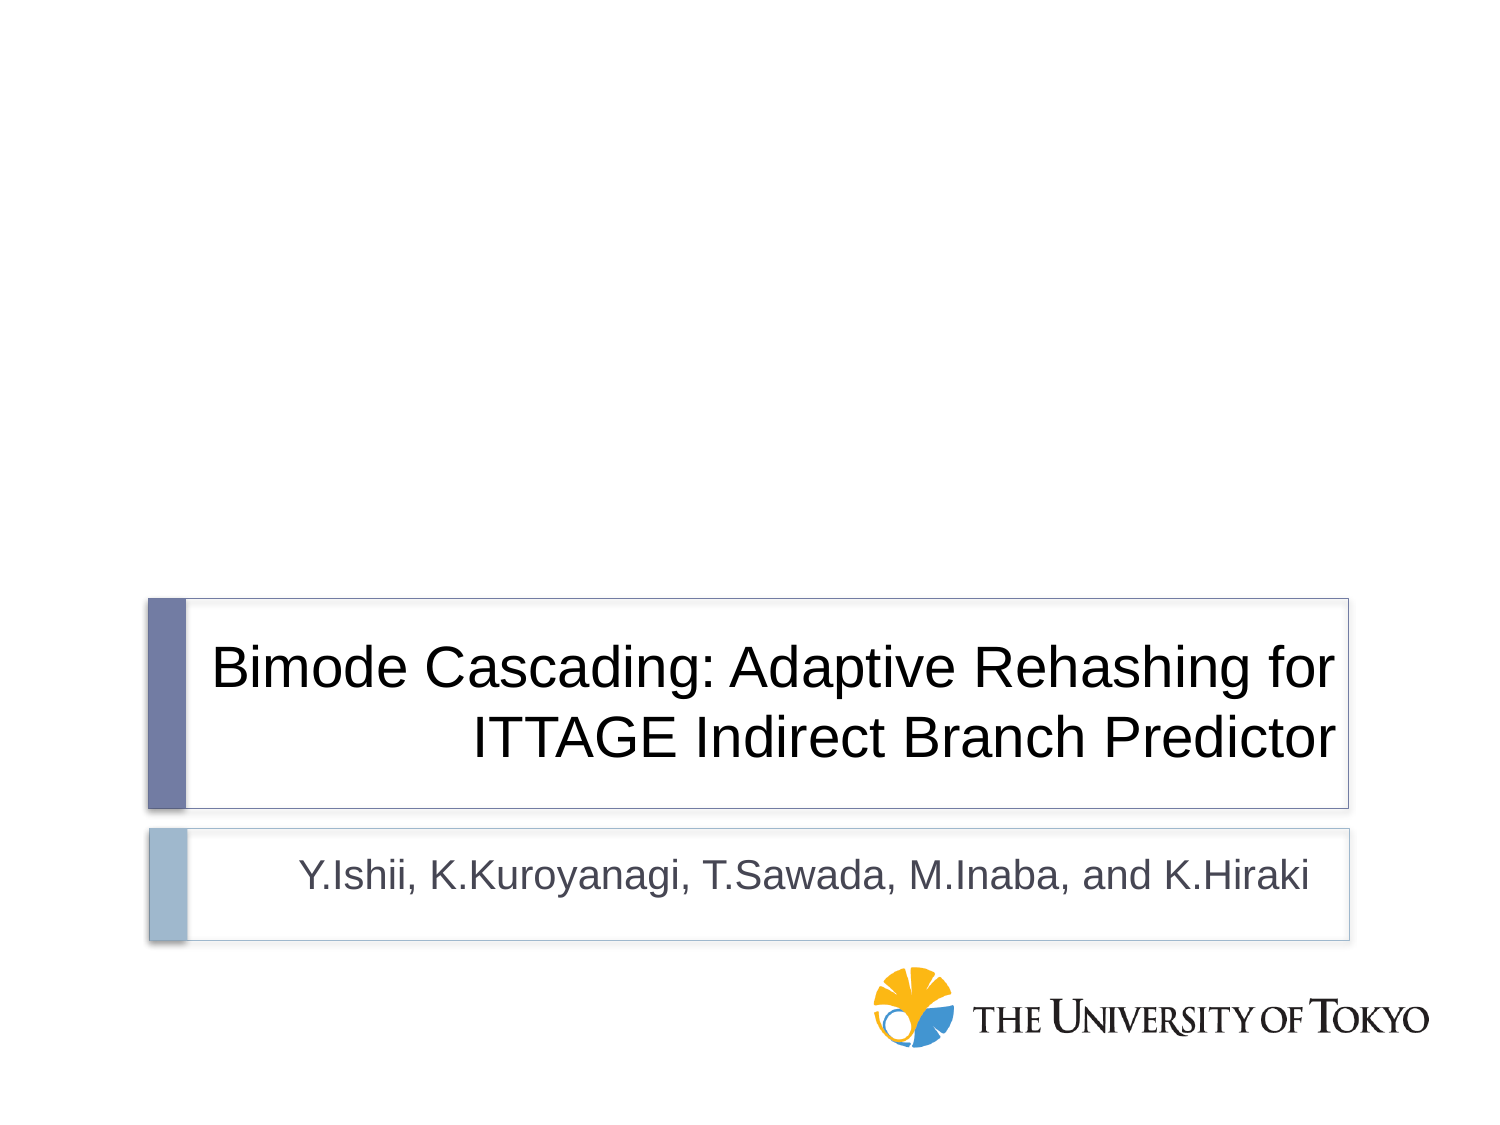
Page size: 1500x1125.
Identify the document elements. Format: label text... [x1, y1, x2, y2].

subtitle Y.Ishii, K.Kuroyanagi, T.Sawada, M.Inaba, and K.Hiraki [200, 840, 1325, 929]
title Bimode Cascading: Adaptive Rehashing for ITTAGE Indirect Branch Predictor [163, 621, 1353, 785]
picture [860, 960, 1437, 1056]
